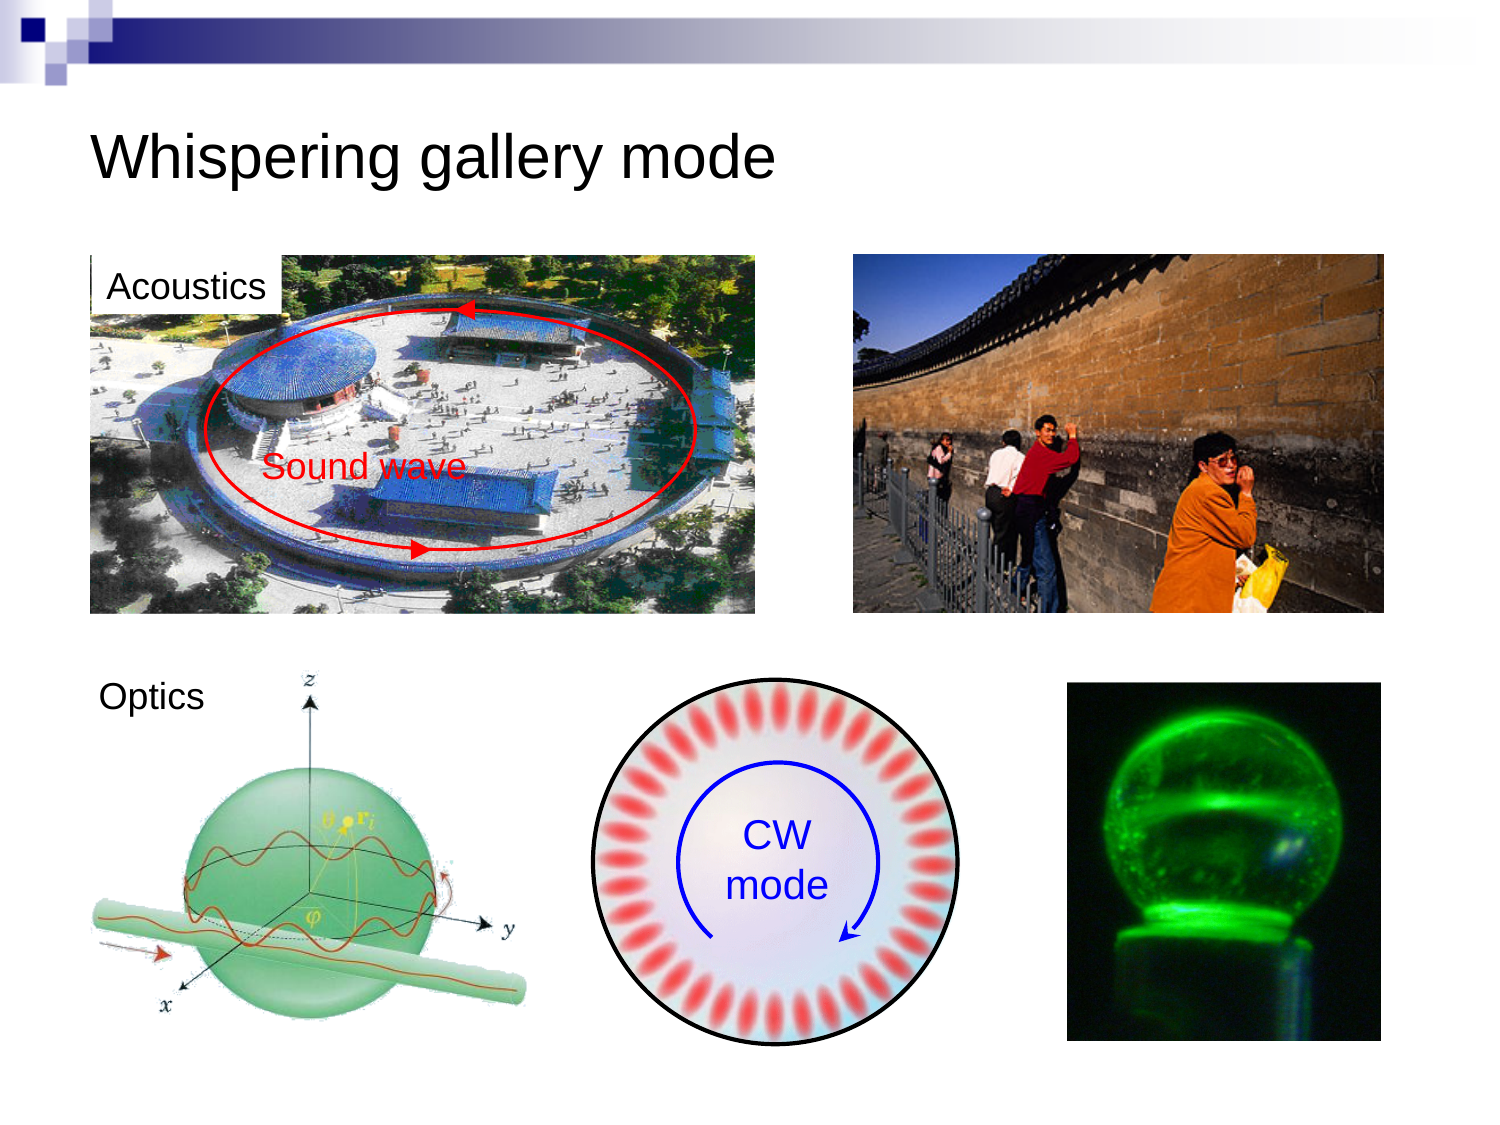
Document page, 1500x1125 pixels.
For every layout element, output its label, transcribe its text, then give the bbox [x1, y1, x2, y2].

picture [0, 0, 1500, 1125]
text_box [205, 309, 696, 550]
title Whispering gallery mode [74, 77, 1426, 231]
text_box Optics [83, 664, 220, 725]
